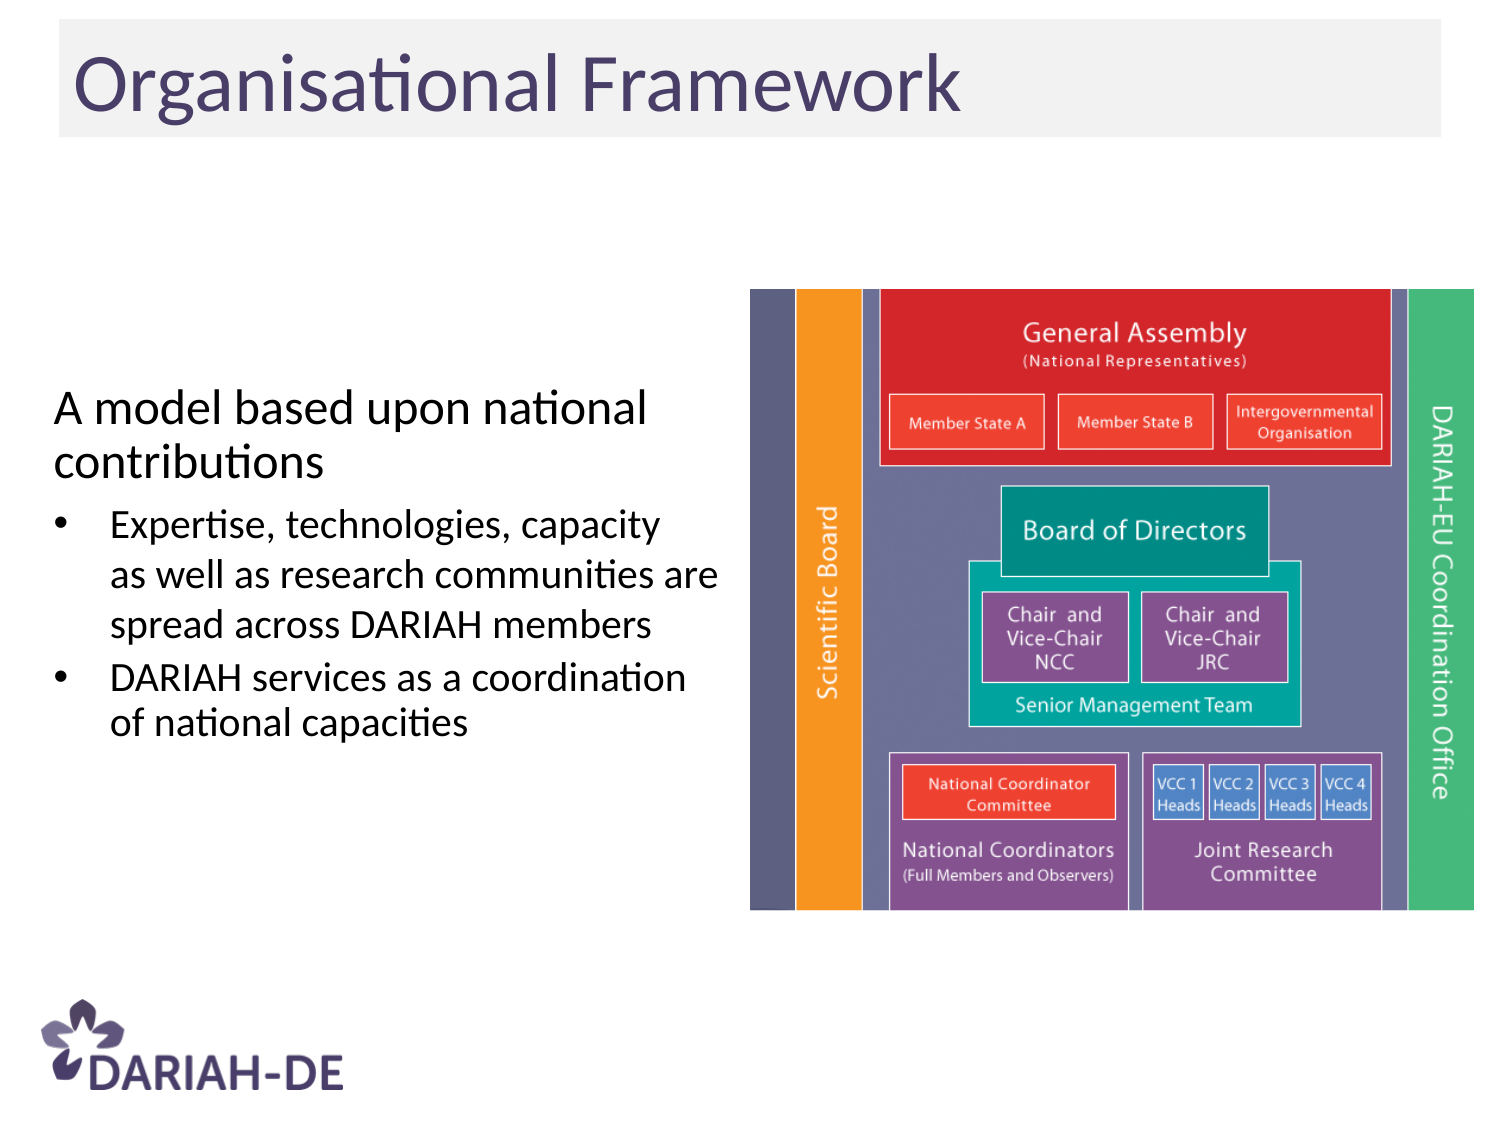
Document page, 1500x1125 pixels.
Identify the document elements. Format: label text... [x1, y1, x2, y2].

list A model based upon national contributions Expertise, technologies, capacity as well as research communities are spread across DARIAH members DARIAH services as a coordination of national capacities [38, 373, 744, 846]
title Organisational Framework [58, 18, 1442, 138]
picture [749, 289, 1475, 913]
picture [41, 999, 343, 1090]
